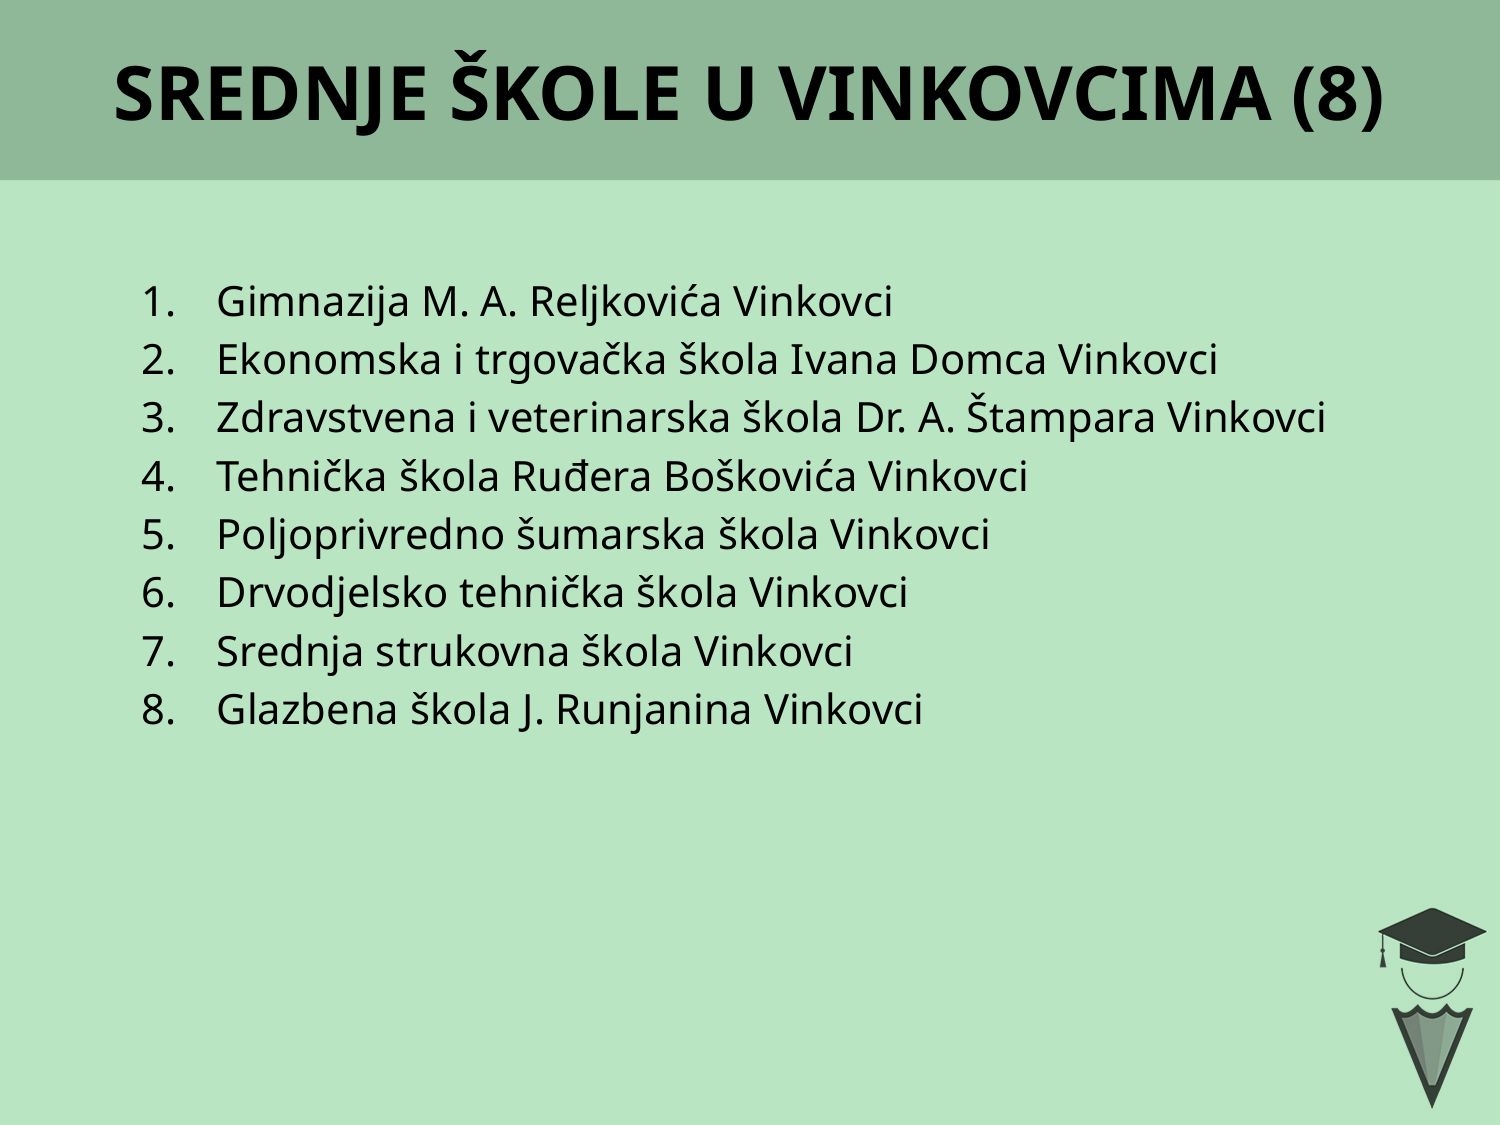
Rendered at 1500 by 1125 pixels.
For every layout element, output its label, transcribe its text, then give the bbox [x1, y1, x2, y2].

list Gimnazija M. A. Reljkovića Vinkovci Ekonomska i trgovačka škola Ivana Domca Vinkovci Zdravstvena i veterinarska škola Dr. A. Štampara Vinkovci Tehnička škola Ruđera Boškovića Vinkovci Poljoprivredno šumarska škola Vinkovci Drvodjelsko tehnička škola Vinkovci Srednja strukovna škola Vinkovci Glazbena škola J. Runjanina Vinkovci [76, 267, 1427, 965]
picture [0, 179, 1500, 1125]
title SREDNJE ŠKOLE U VINKOVCIMA (8) [0, 2, 1500, 179]
